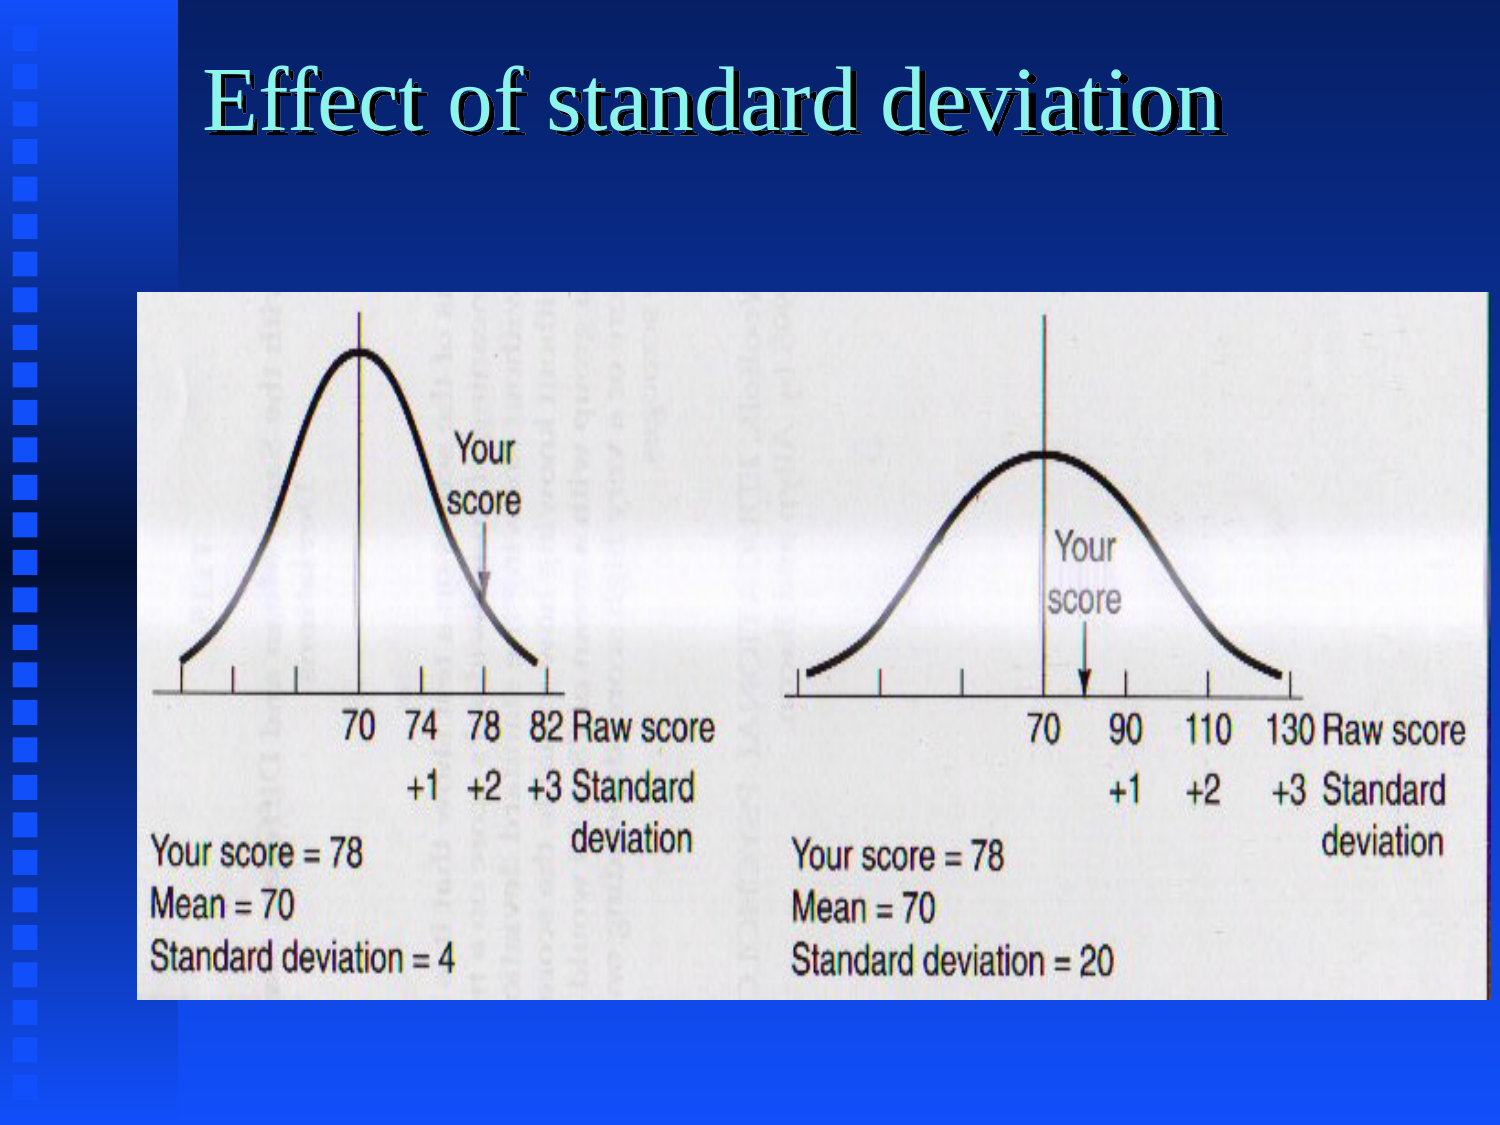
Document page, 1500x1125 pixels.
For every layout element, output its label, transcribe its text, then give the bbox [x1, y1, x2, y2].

title Effect of standard deviation [186, 0, 1454, 188]
picture [137, 292, 1491, 1001]
